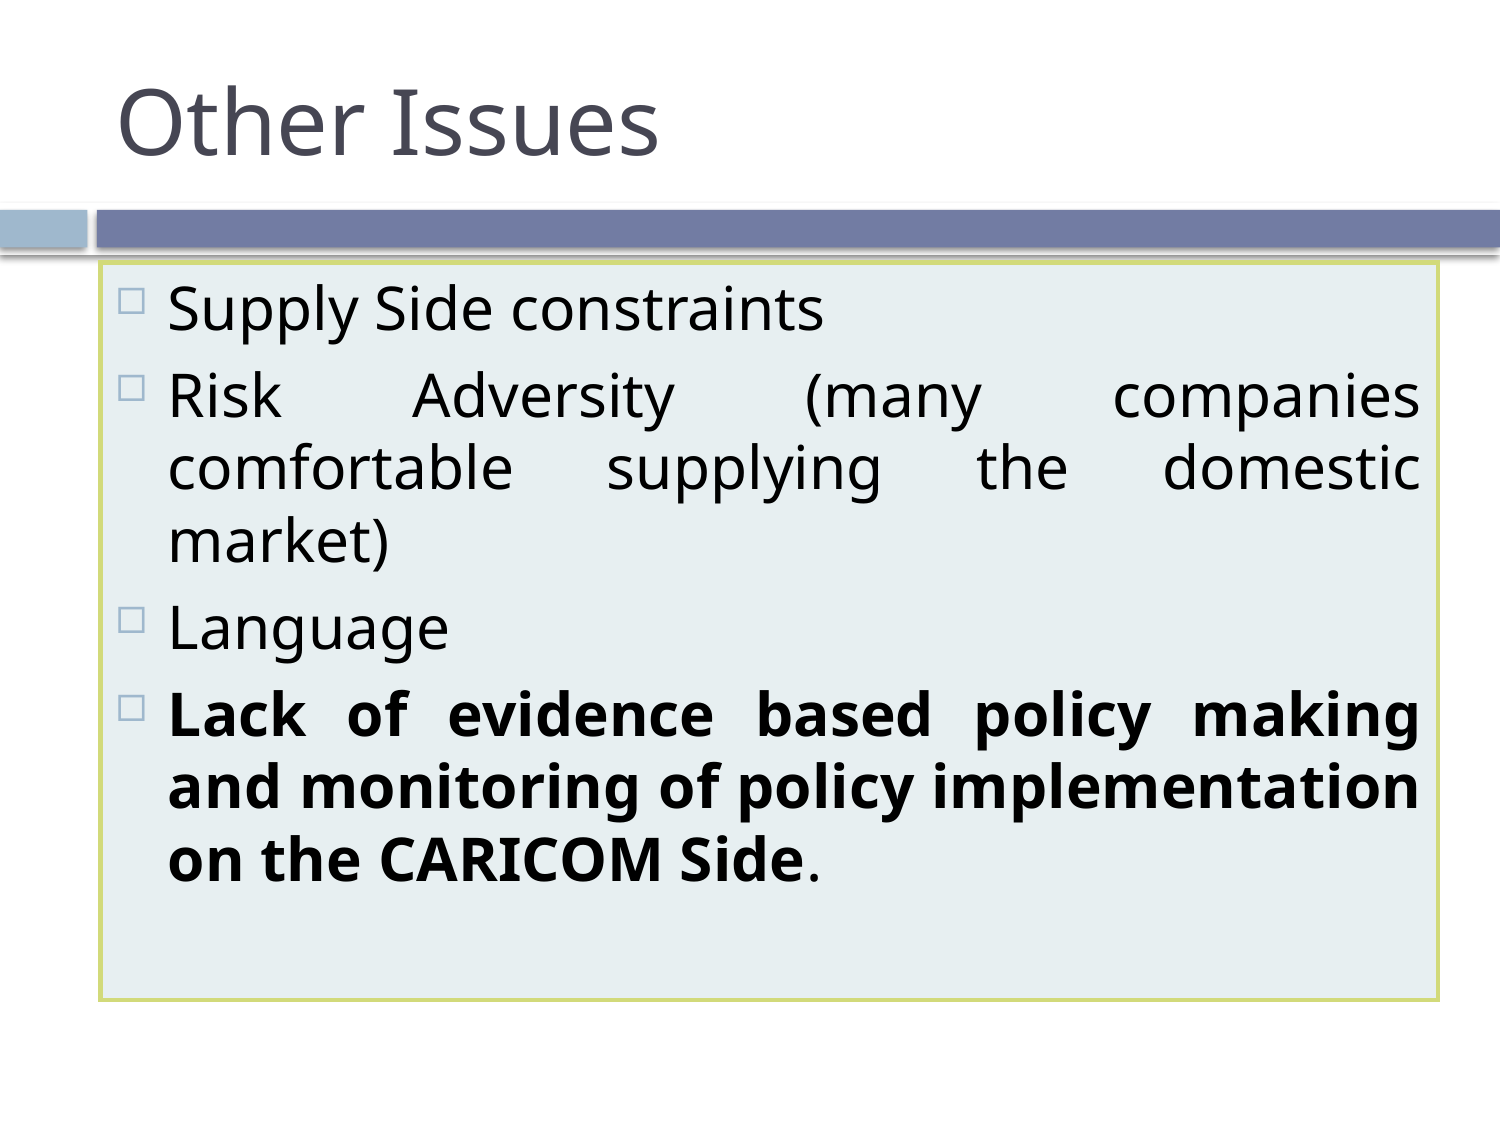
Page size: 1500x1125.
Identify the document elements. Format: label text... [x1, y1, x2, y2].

title Other Issues [100, 37, 1439, 201]
list Supply Side constraints Risk Adversity (many companies comfortable supplying the domestic market) Language Lack of evidence based policy making and monitoring of policy implementation on the CARICOM Side. [98, 260, 1440, 1002]
